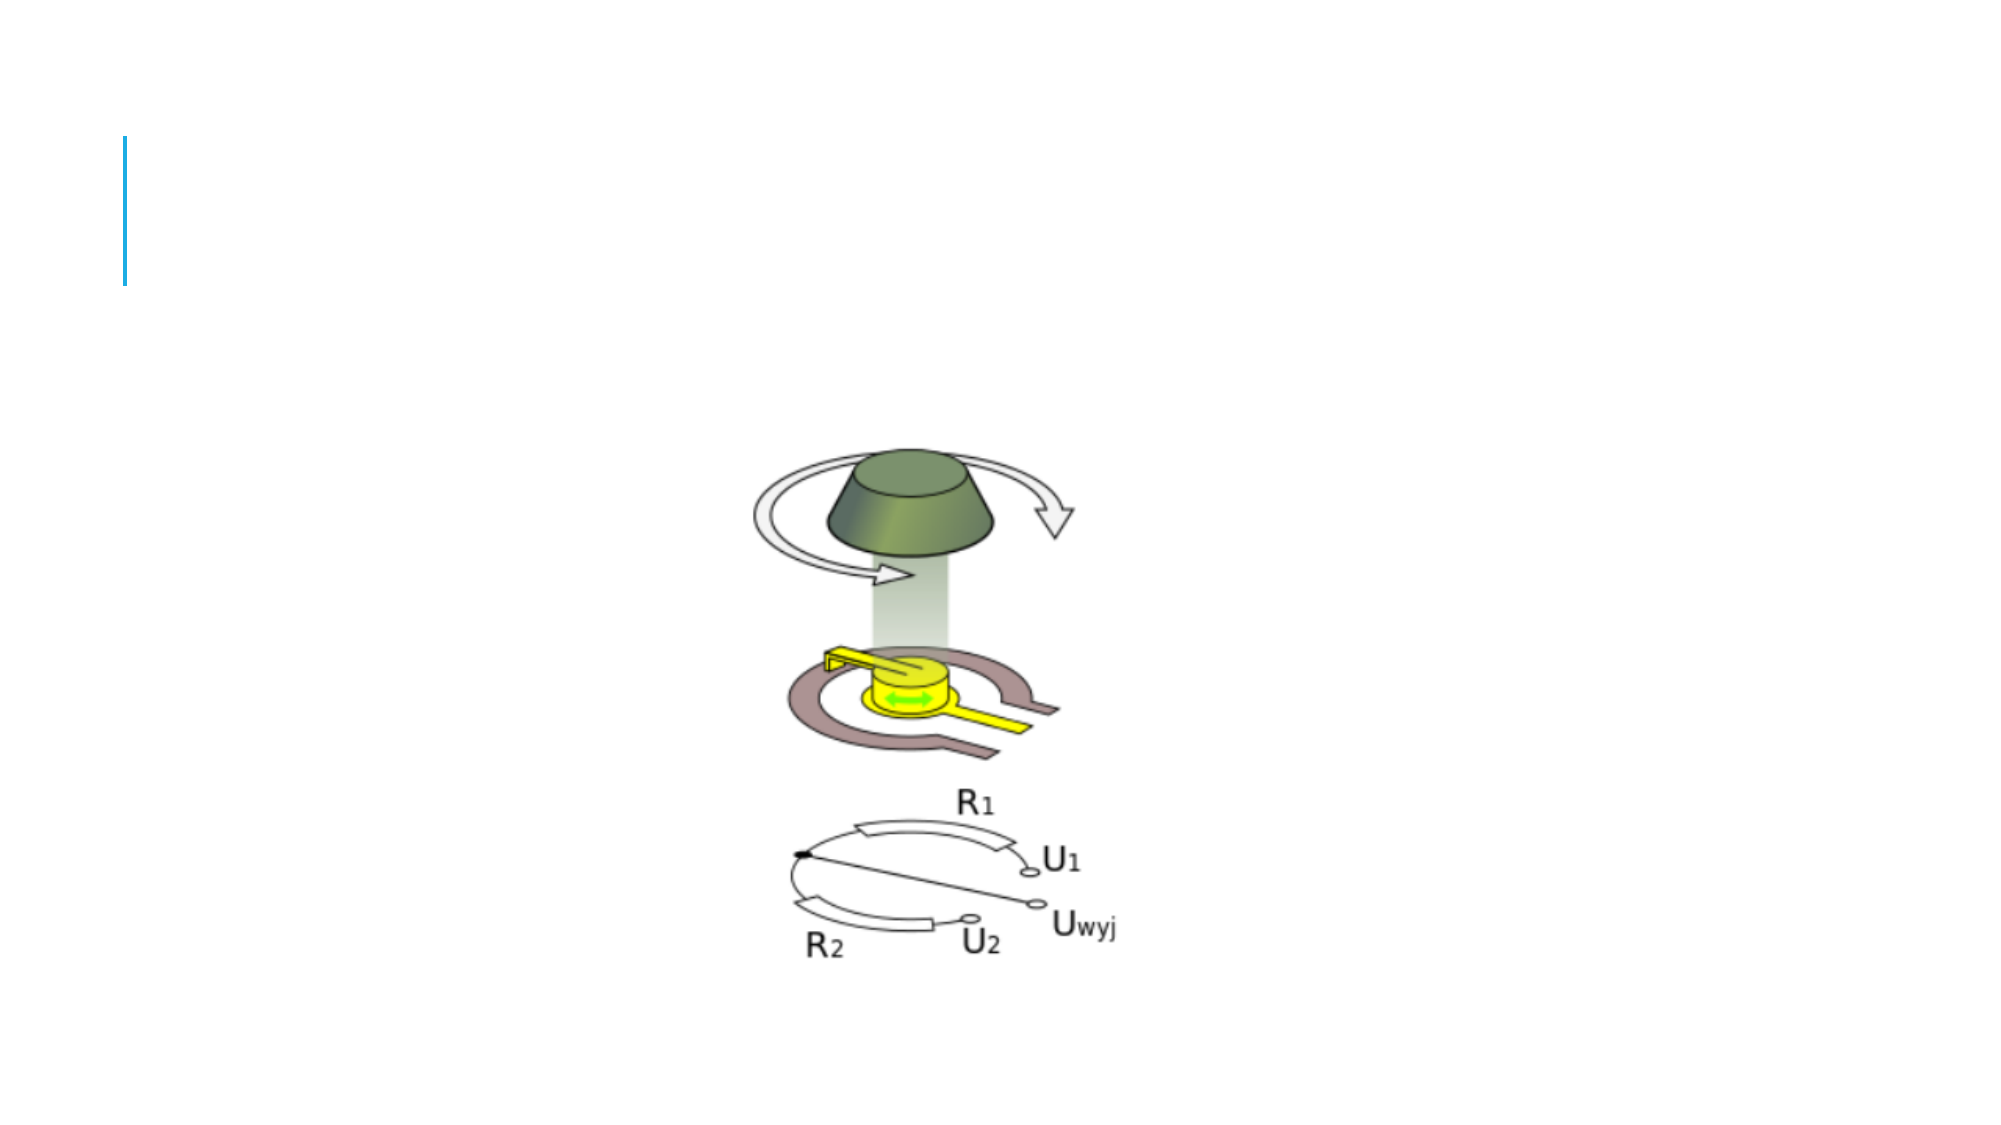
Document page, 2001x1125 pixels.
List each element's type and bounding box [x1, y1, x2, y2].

list [546, 432, 1384, 977]
